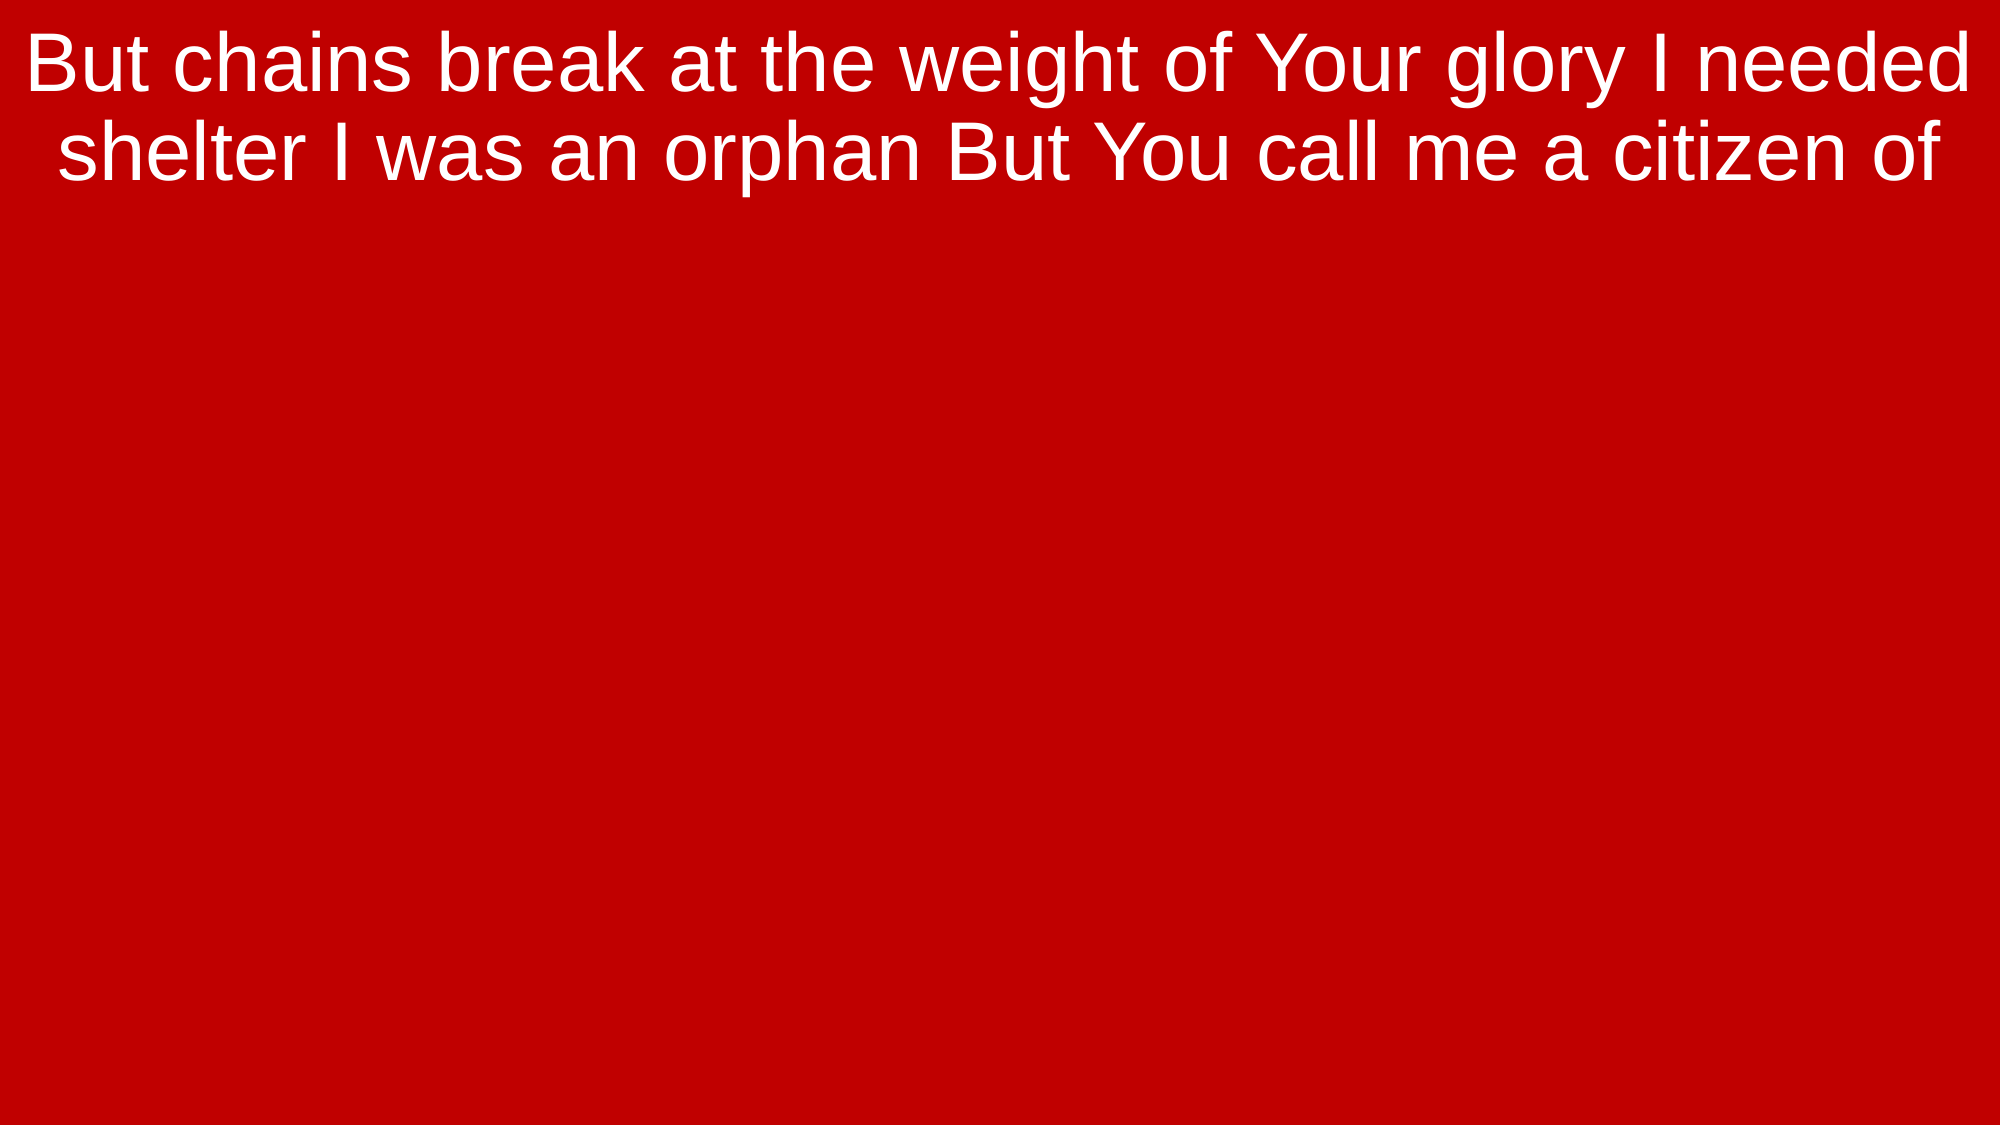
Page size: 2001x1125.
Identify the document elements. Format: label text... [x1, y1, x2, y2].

list But chains break at the weight of Your glory I needed shelter I was an orphan But You call me a citizen of [0, 11, 2000, 925]
